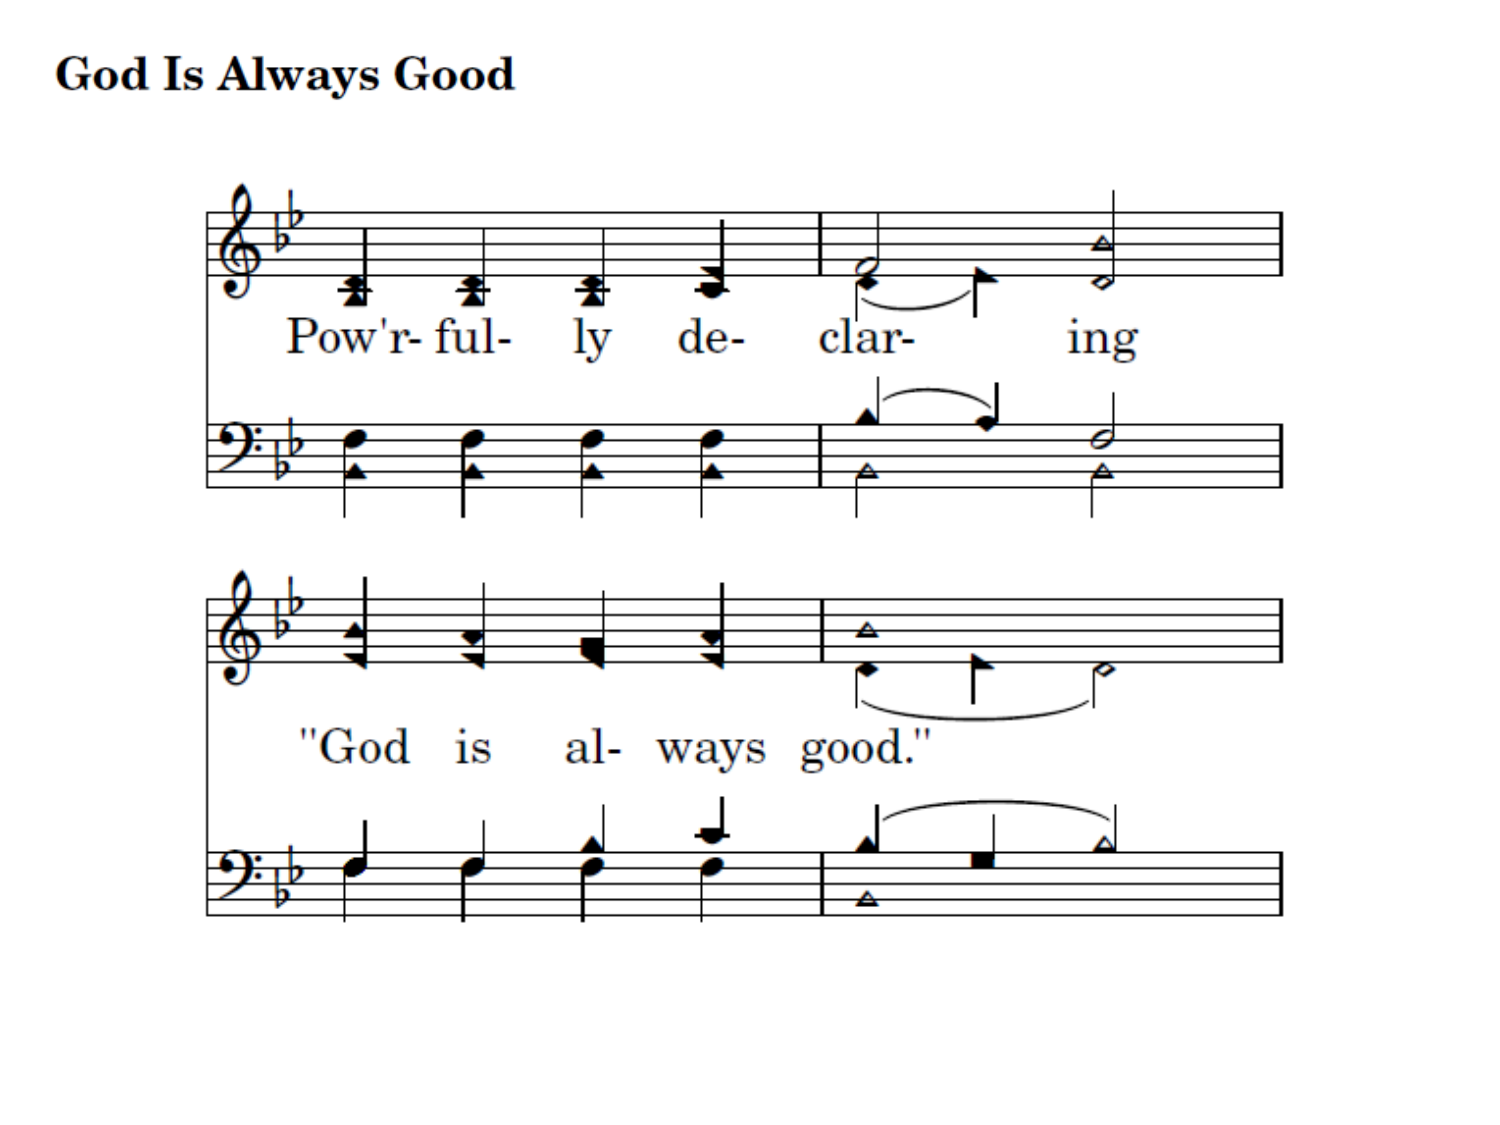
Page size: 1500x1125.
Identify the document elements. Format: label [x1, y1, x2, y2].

picture [187, 167, 1313, 958]
picture [37, 37, 539, 113]
